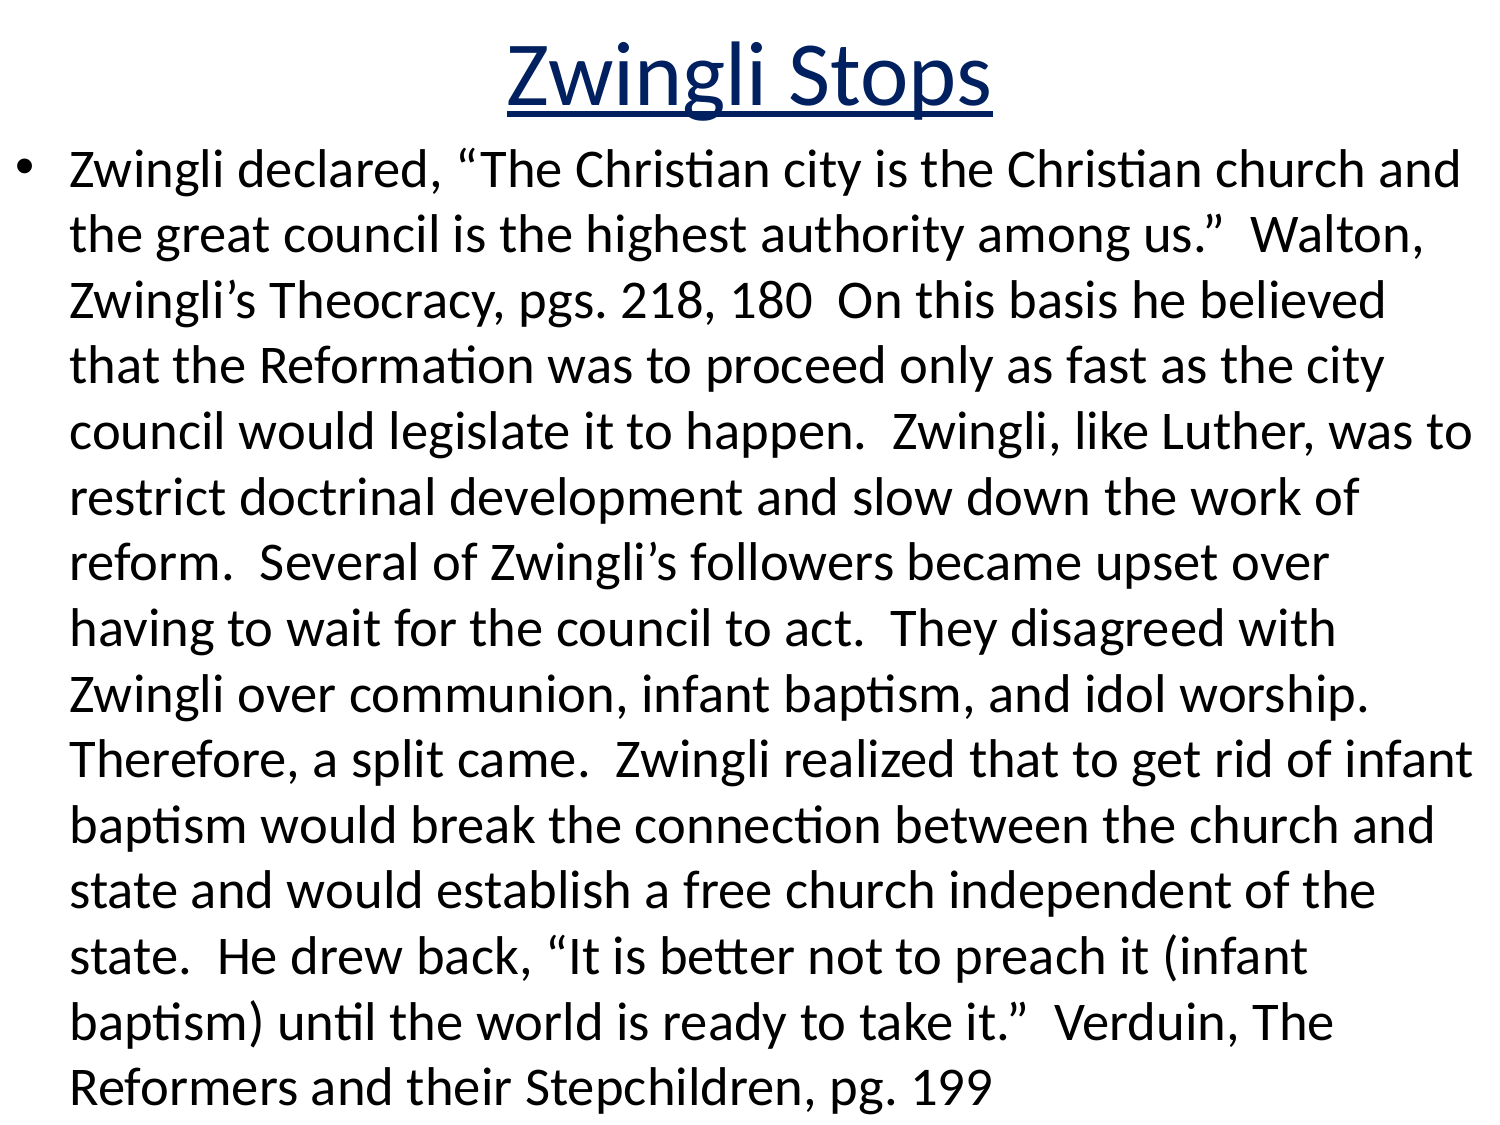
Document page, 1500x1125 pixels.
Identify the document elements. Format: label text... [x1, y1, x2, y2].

list Zwingli declared, “The Christian city is the Christian church and the great council is the highest authority among us.” Walton, Zwingli’s Theocracy, pgs. 218, 180 On this basis he believed that the Reformation was to proceed only as fast as the city council would legislate it to happen. Zwingli, like Luther, was to restrict doctrinal development and slow down the work of reform. Several of Zwingli’s followers became upset over having to wait for the council to act. They disagreed with Zwingli over communion, infant baptism, and idol worship. Therefore, a split came. Zwingli realized that to get rid of infant baptism would break the connection between the church and state and would establish a free church independent of the state. He drew back, “It is better not to preach it (infant baptism) until the world is ready to take it.” Verduin, The Reformers and their Stepchildren, pg. 199 [0, 125, 1500, 1125]
title Zwingli Stops [75, 0, 1425, 125]
